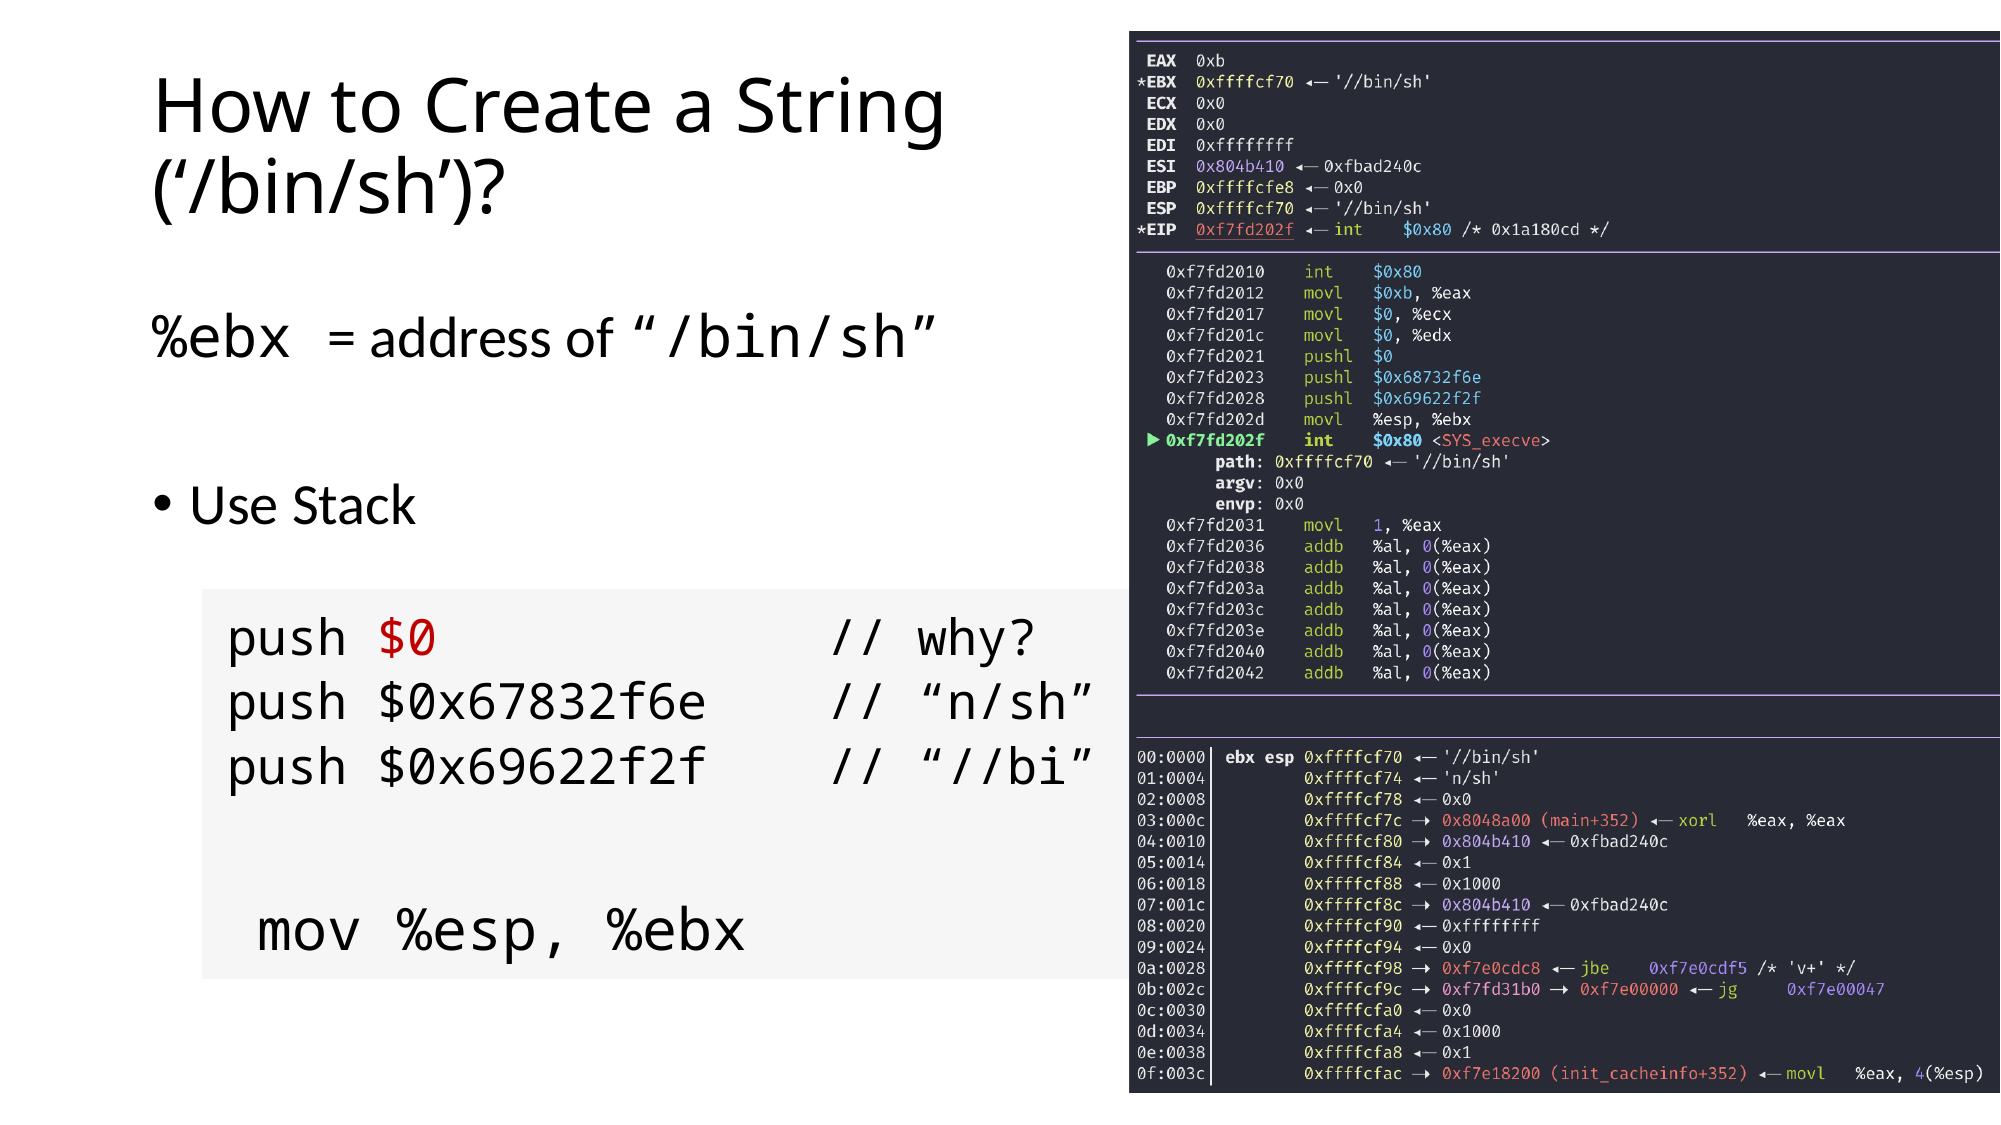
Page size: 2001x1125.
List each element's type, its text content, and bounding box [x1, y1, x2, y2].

title How to Create a String (‘/bin/sh’)? [137, 59, 1032, 238]
picture [202, 31, 2000, 1094]
list %ebx = address of “/bin/sh” Use Stack push $0 // why? push $0x67832f6e // “n/sh” push $0x69622f2f // “//bi” mov %esp, %ebx [137, 299, 1129, 1014]
